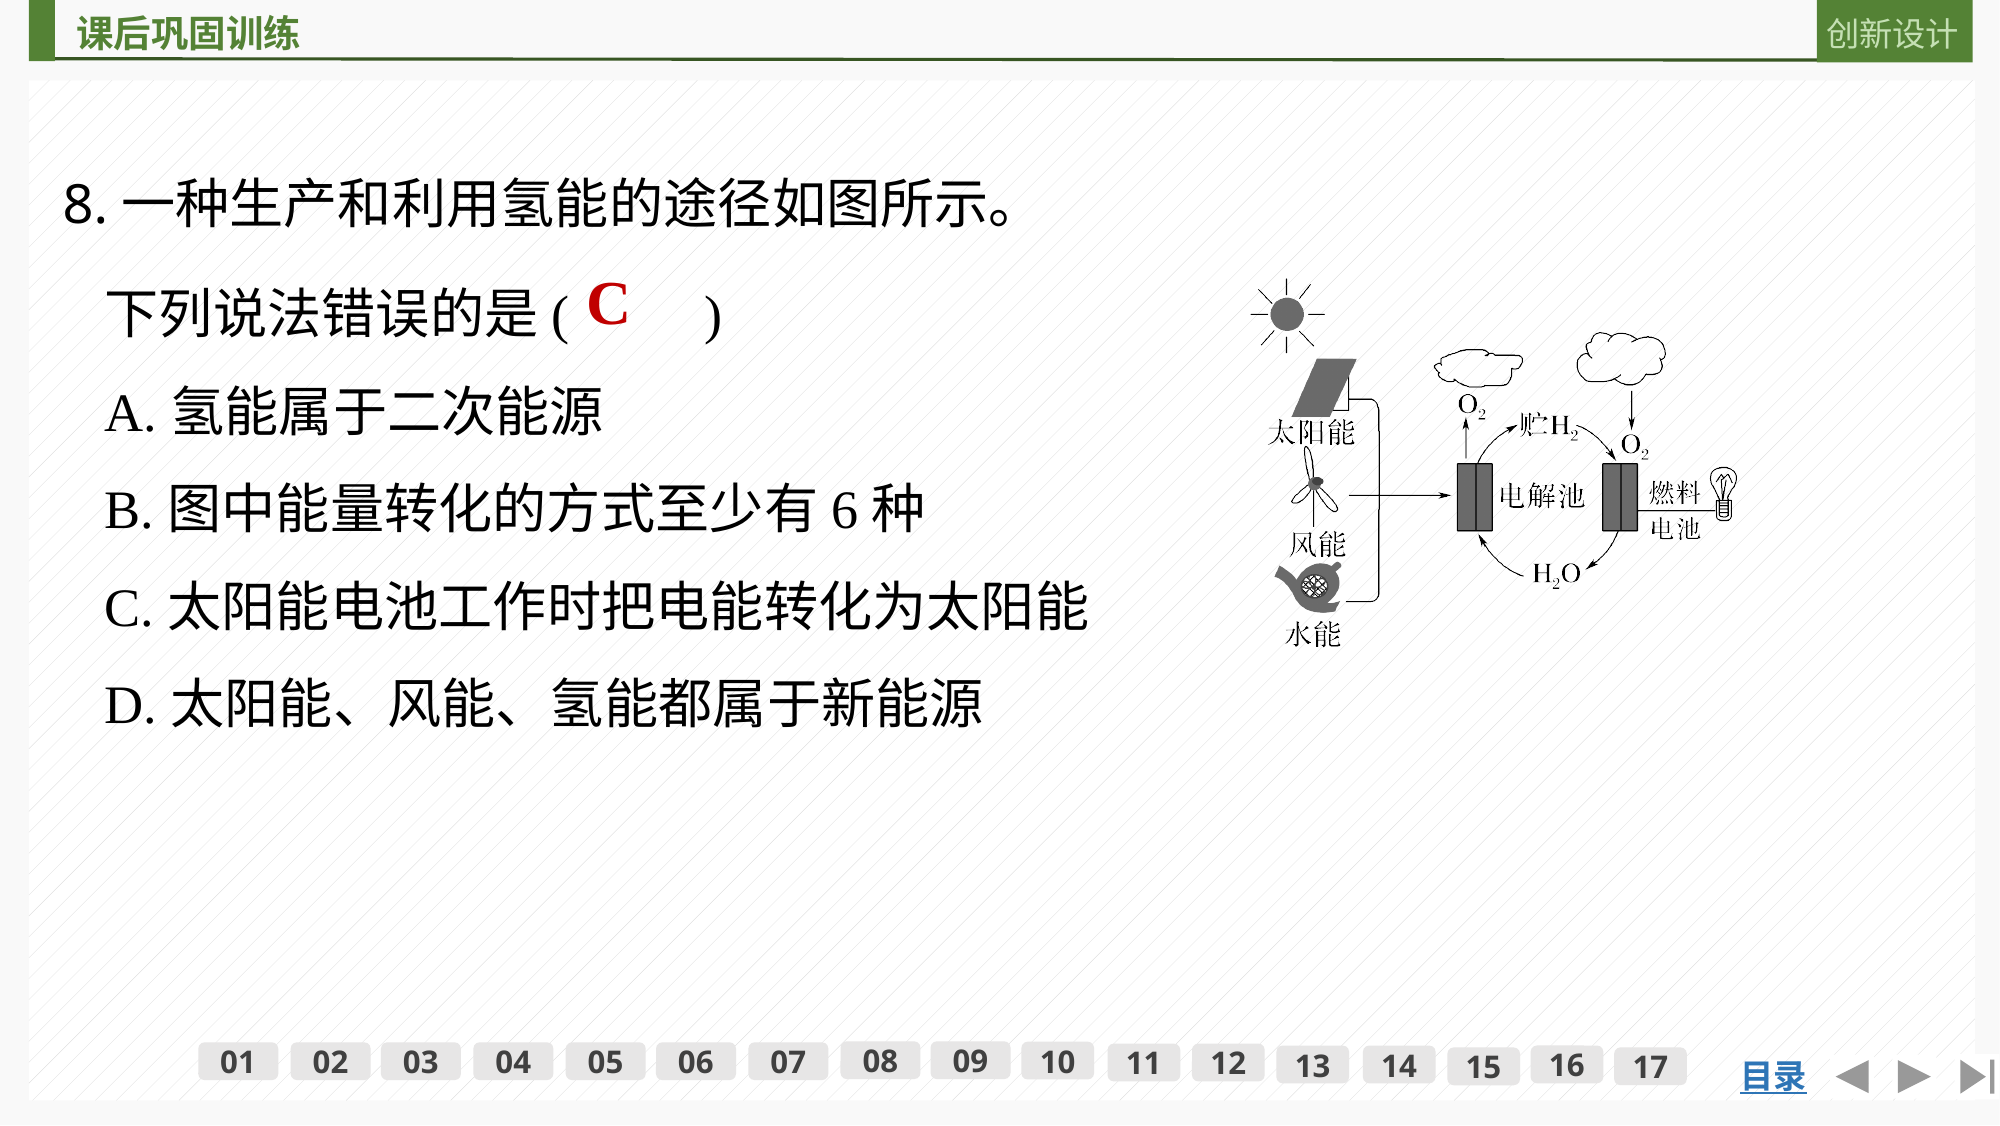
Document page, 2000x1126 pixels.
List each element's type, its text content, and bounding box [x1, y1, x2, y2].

text_box 8.一种生产和利用氢能的途径如图所示。 [42, 126, 1955, 245]
text_box C [571, 255, 640, 345]
text_box 下列说法错误的是( ) A.氢能属于二次能源 B.图中能量转化的方式至少有6种 C.太阳能电池工作时把电能转化为太阳能 D.太阳能、风能、氢能都属于新能源 [84, 237, 1955, 745]
picture [1236, 268, 1749, 652]
